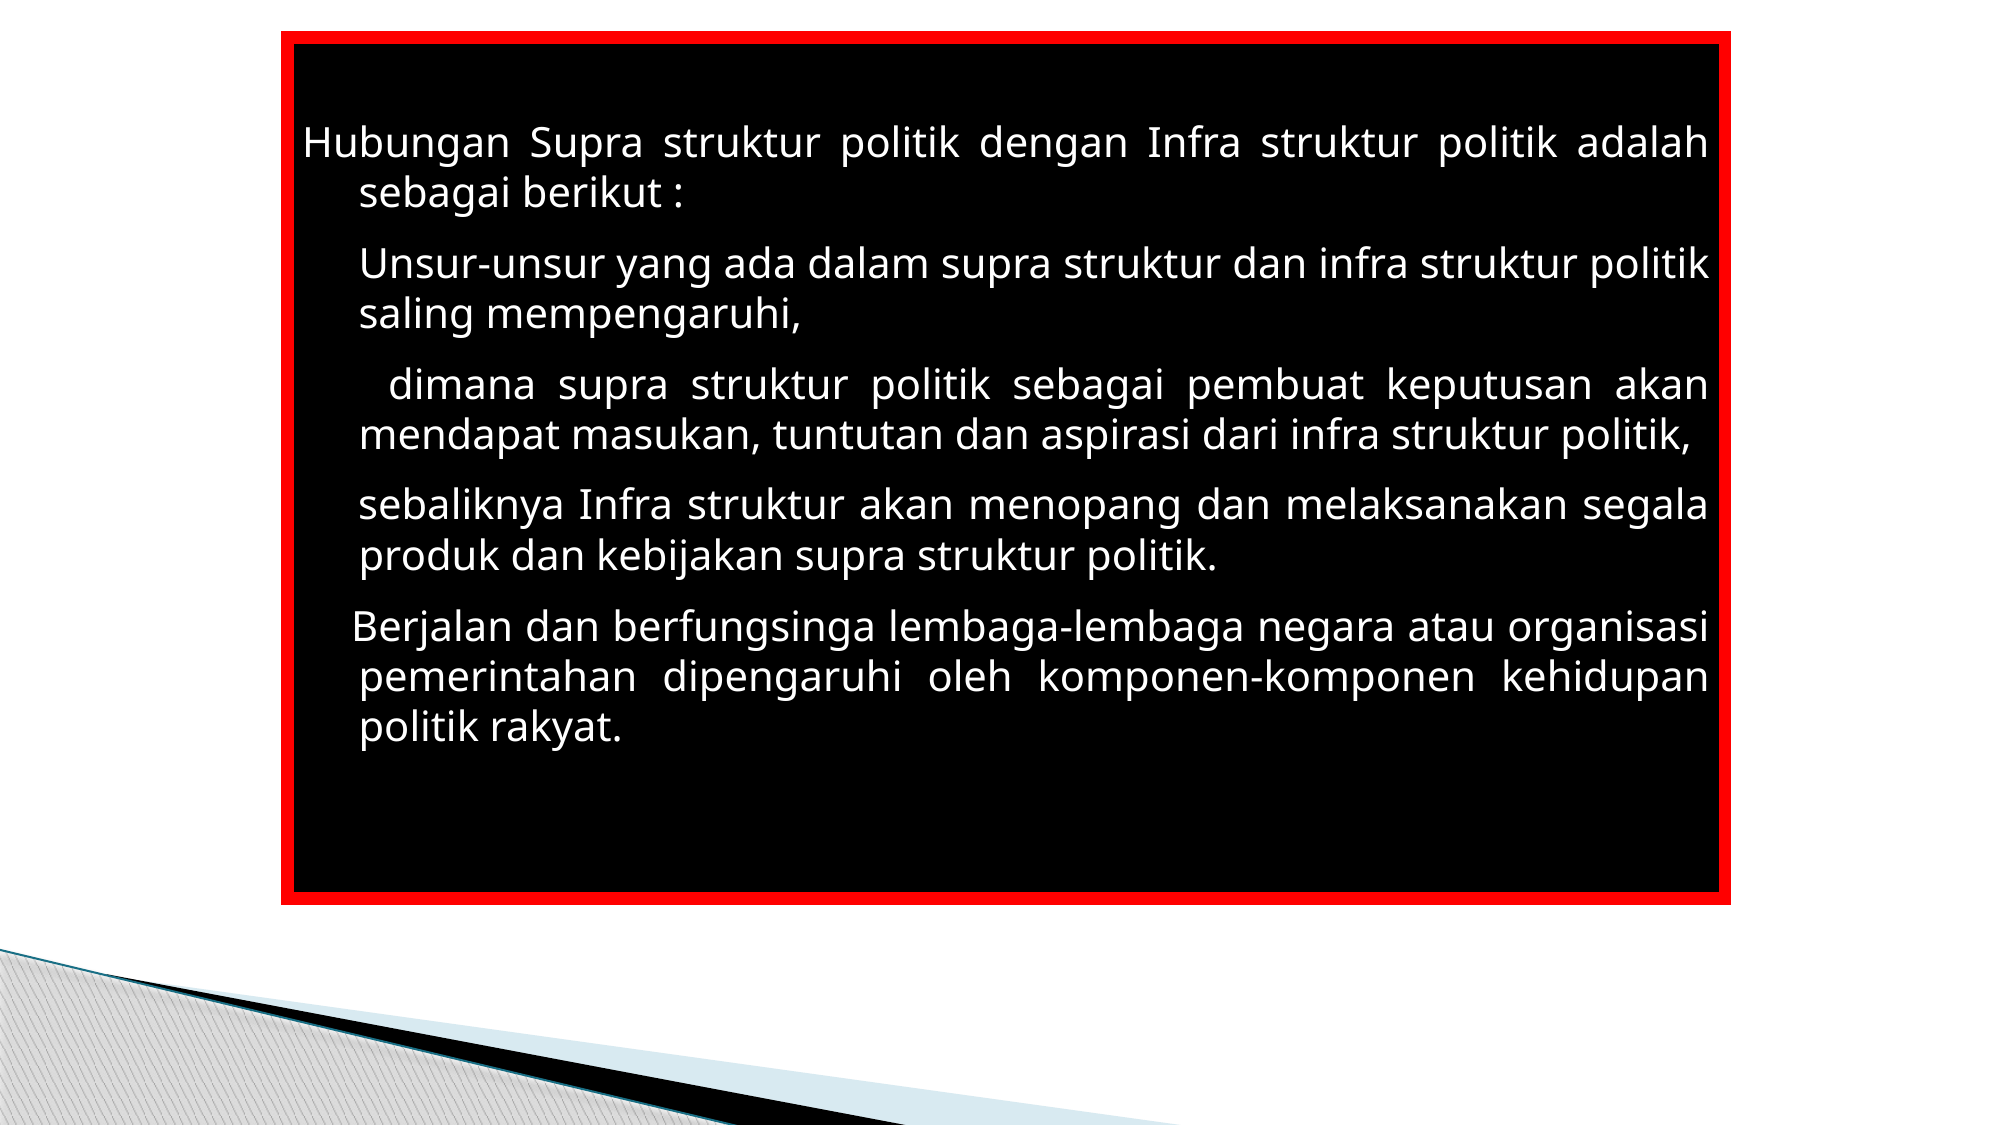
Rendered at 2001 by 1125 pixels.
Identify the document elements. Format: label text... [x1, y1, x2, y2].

text_box Hubungan Supra struktur politik dengan Infra struktur politik adalah sebagai berikut : Unsur-unsur yang ada dalam supra struktur dan infra struktur politik saling mempengaruhi, dimana supra struktur politik sebagai pembuat keputusan akan mendapat masukan, tuntutan dan aspirasi dari infra struktur politik, sebaliknya Infra struktur akan menopang dan melaksanakan segala produk dan kebijakan supra struktur politik. Berjalan dan berfungsinga lembaga-lembaga negara atau organisasi pemerintahan dipengaruhi oleh komponen-komponen kehidupan politik rakyat. [287, 37, 1725, 899]
